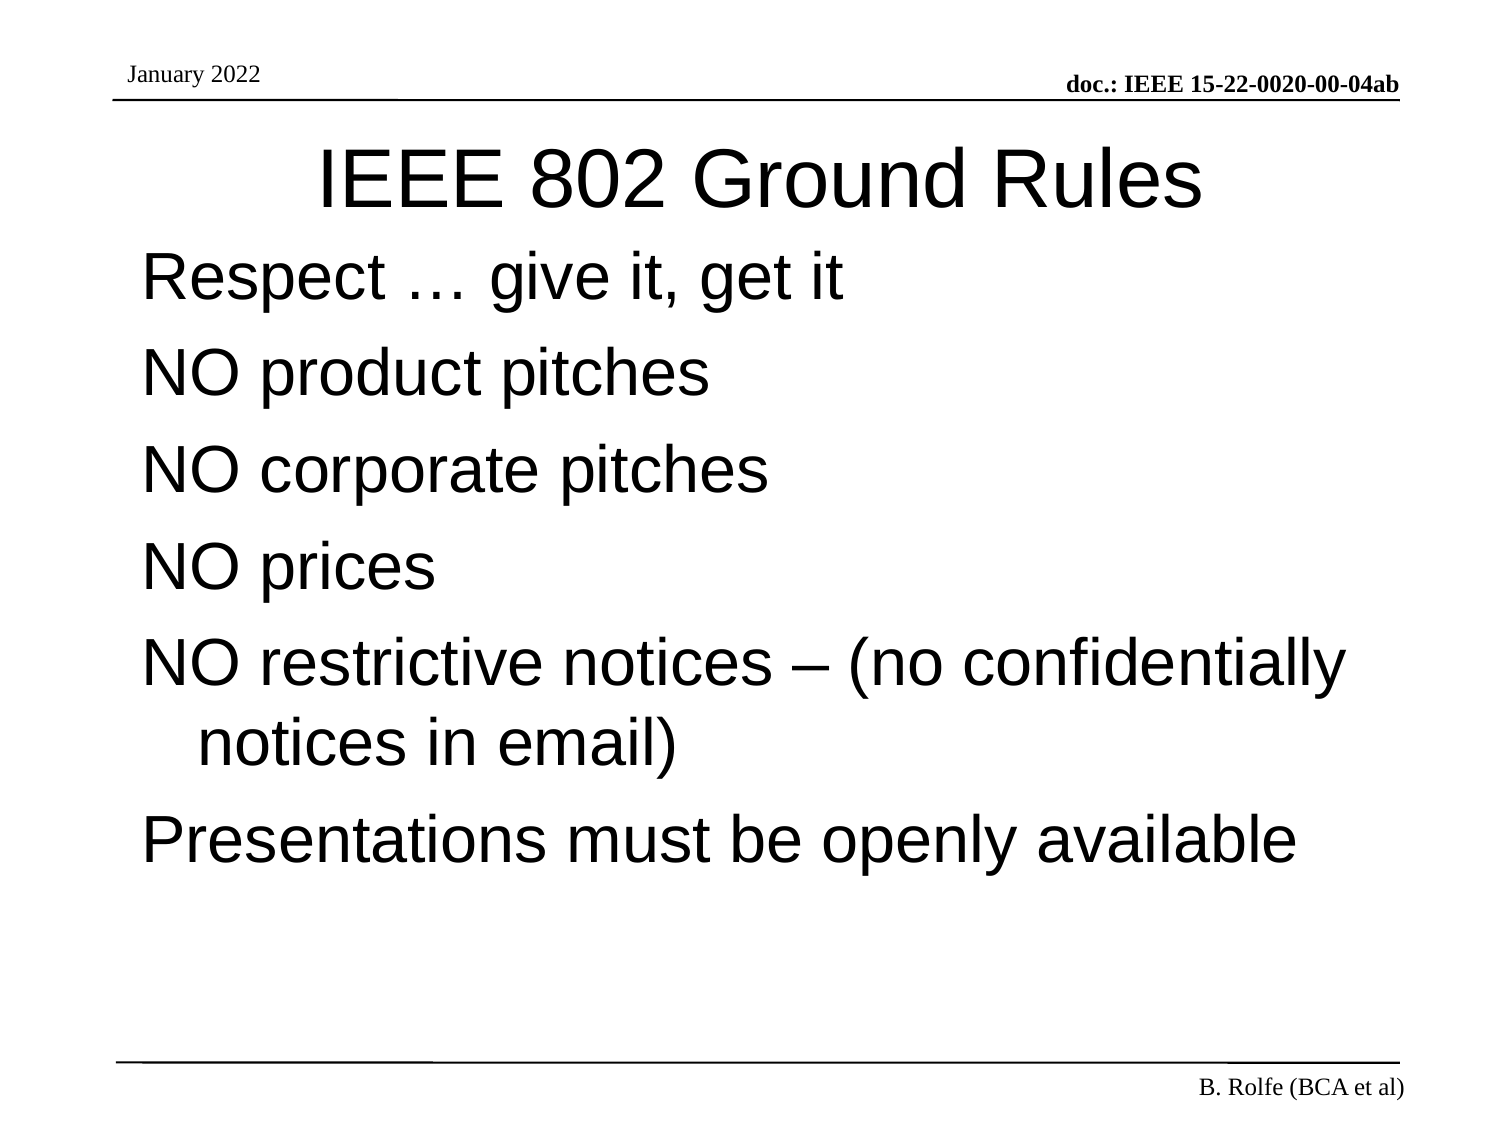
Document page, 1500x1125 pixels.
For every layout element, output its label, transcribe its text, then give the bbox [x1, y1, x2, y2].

title IEEE 802 Ground Rules [123, 112, 1398, 237]
list Respect … give it, get it NO product pitches NO corporate pitches NO prices NO restrictive notices – (no confidentially notices in email) Presentations must be openly available [125, 224, 1400, 1024]
